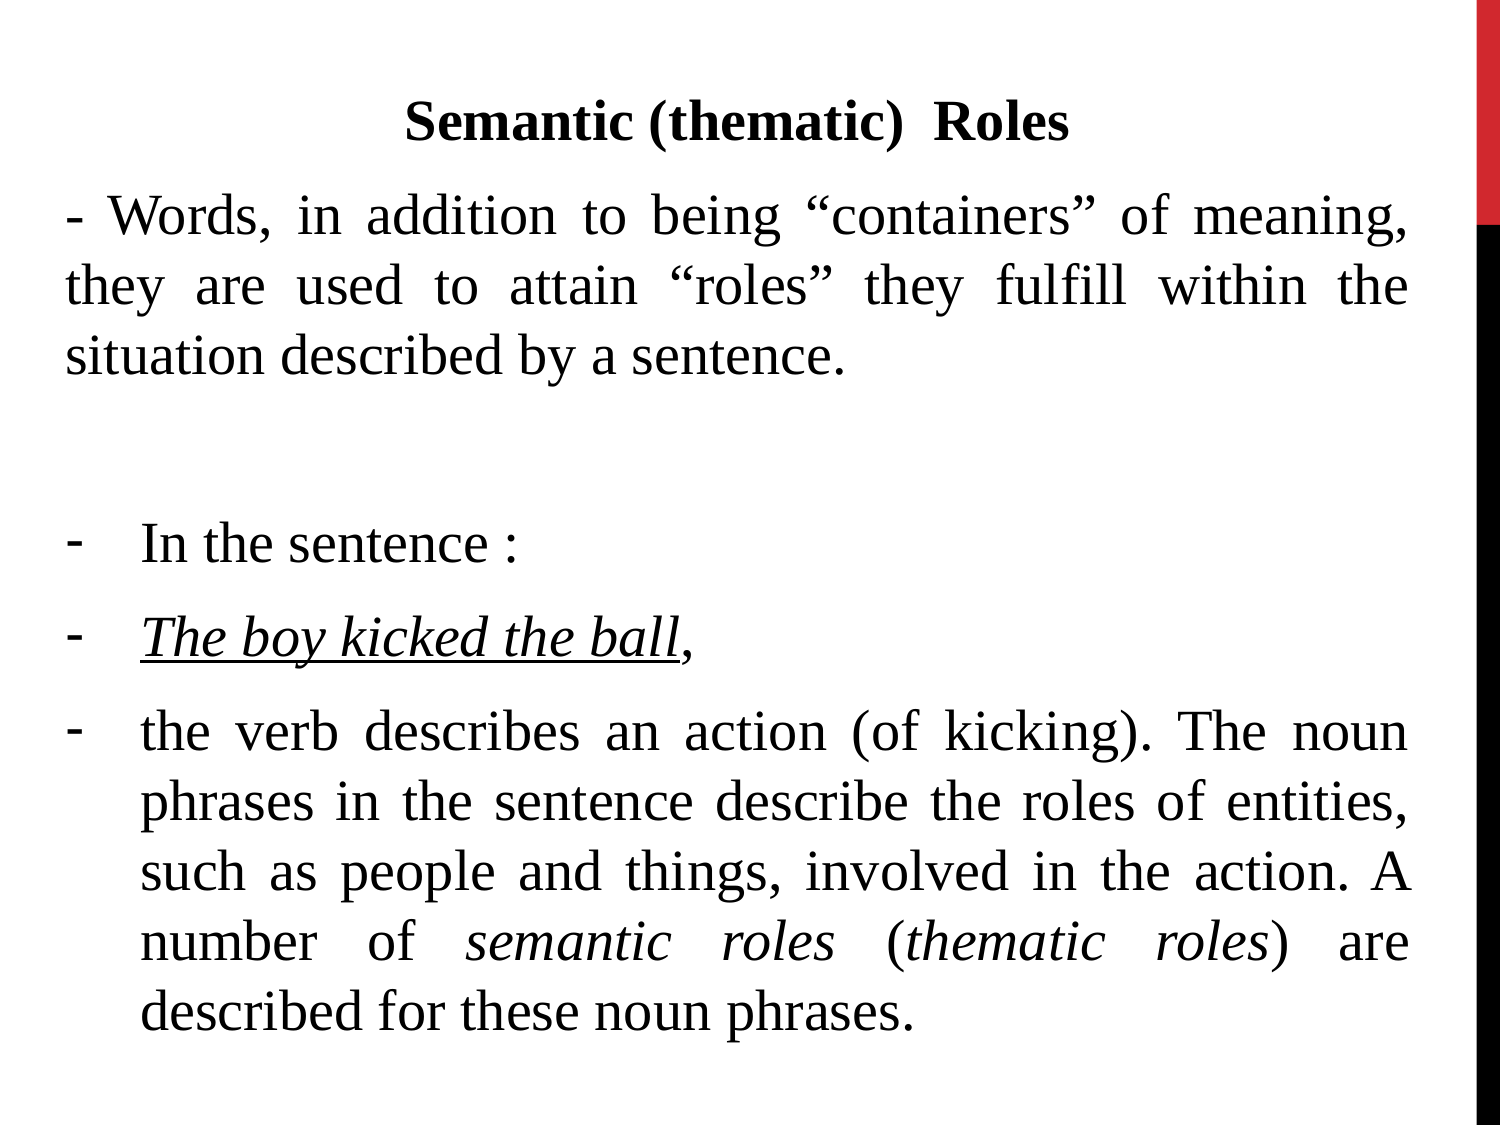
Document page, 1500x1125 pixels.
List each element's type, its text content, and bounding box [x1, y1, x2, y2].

list Semantic (thematic) Roles - Words, in addition to being “containers” of meaning, they are used to attain “roles” they fulfill within the situation described by a sentence. In the sentence : The boy kicked the ball, the verb describes an action (of kicking). The noun phrases in the sentence describe the roles of entities, such as people and things, involved in the action. A number of semantic roles (thematic roles) are described for these noun phrases. [50, 75, 1425, 1088]
